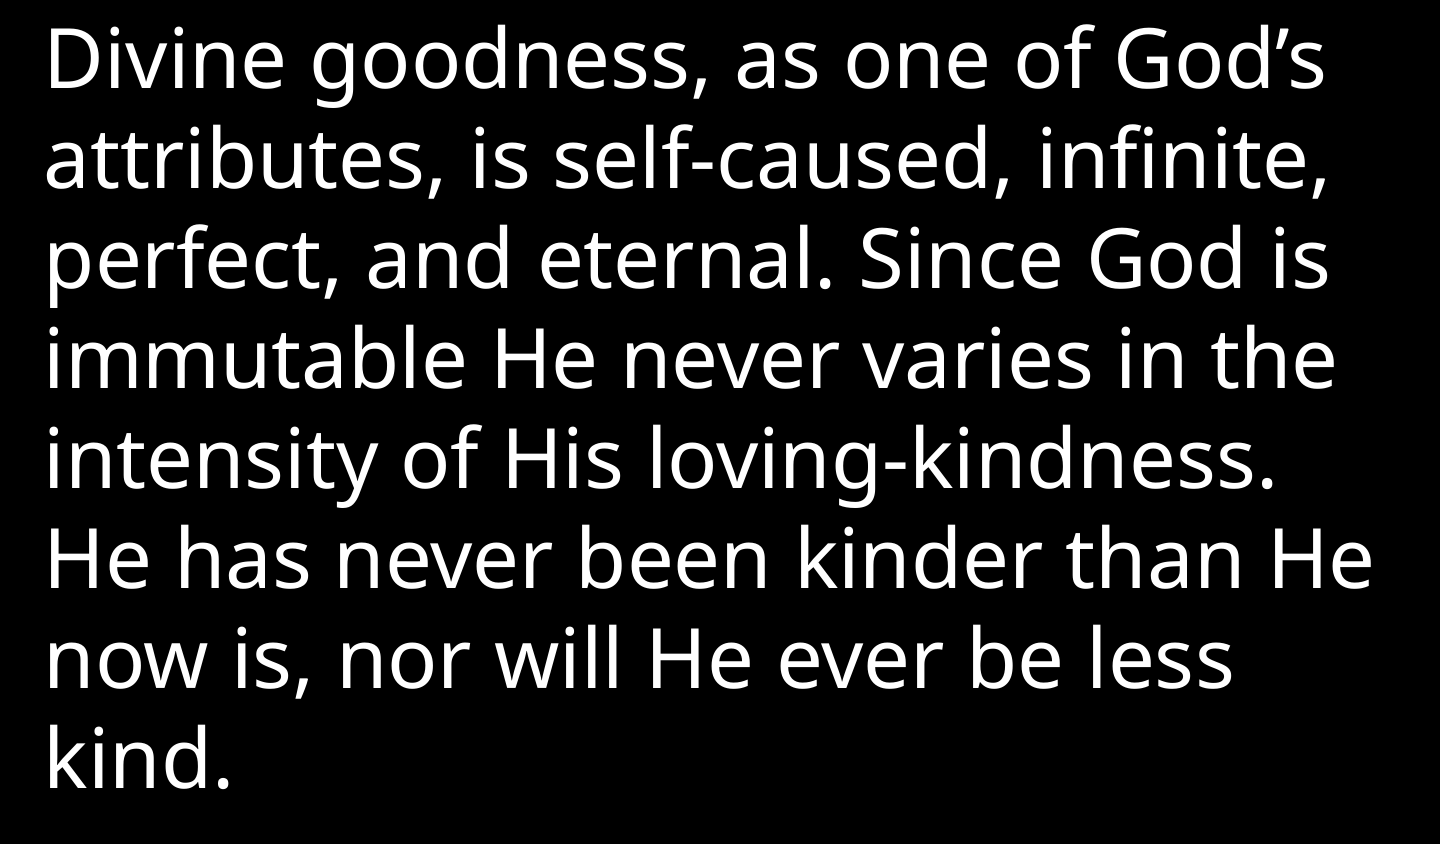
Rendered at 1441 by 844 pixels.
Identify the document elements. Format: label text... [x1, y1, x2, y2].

subtitle Divine goodness, as one of God’s attributes, is self-caused, infinite, perfect, and eternal. Since God is immutable He never varies in the intensity of His loving-kindness. He has never been kinder than He now is, nor will He ever be less kind. [32, 0, 1408, 844]
